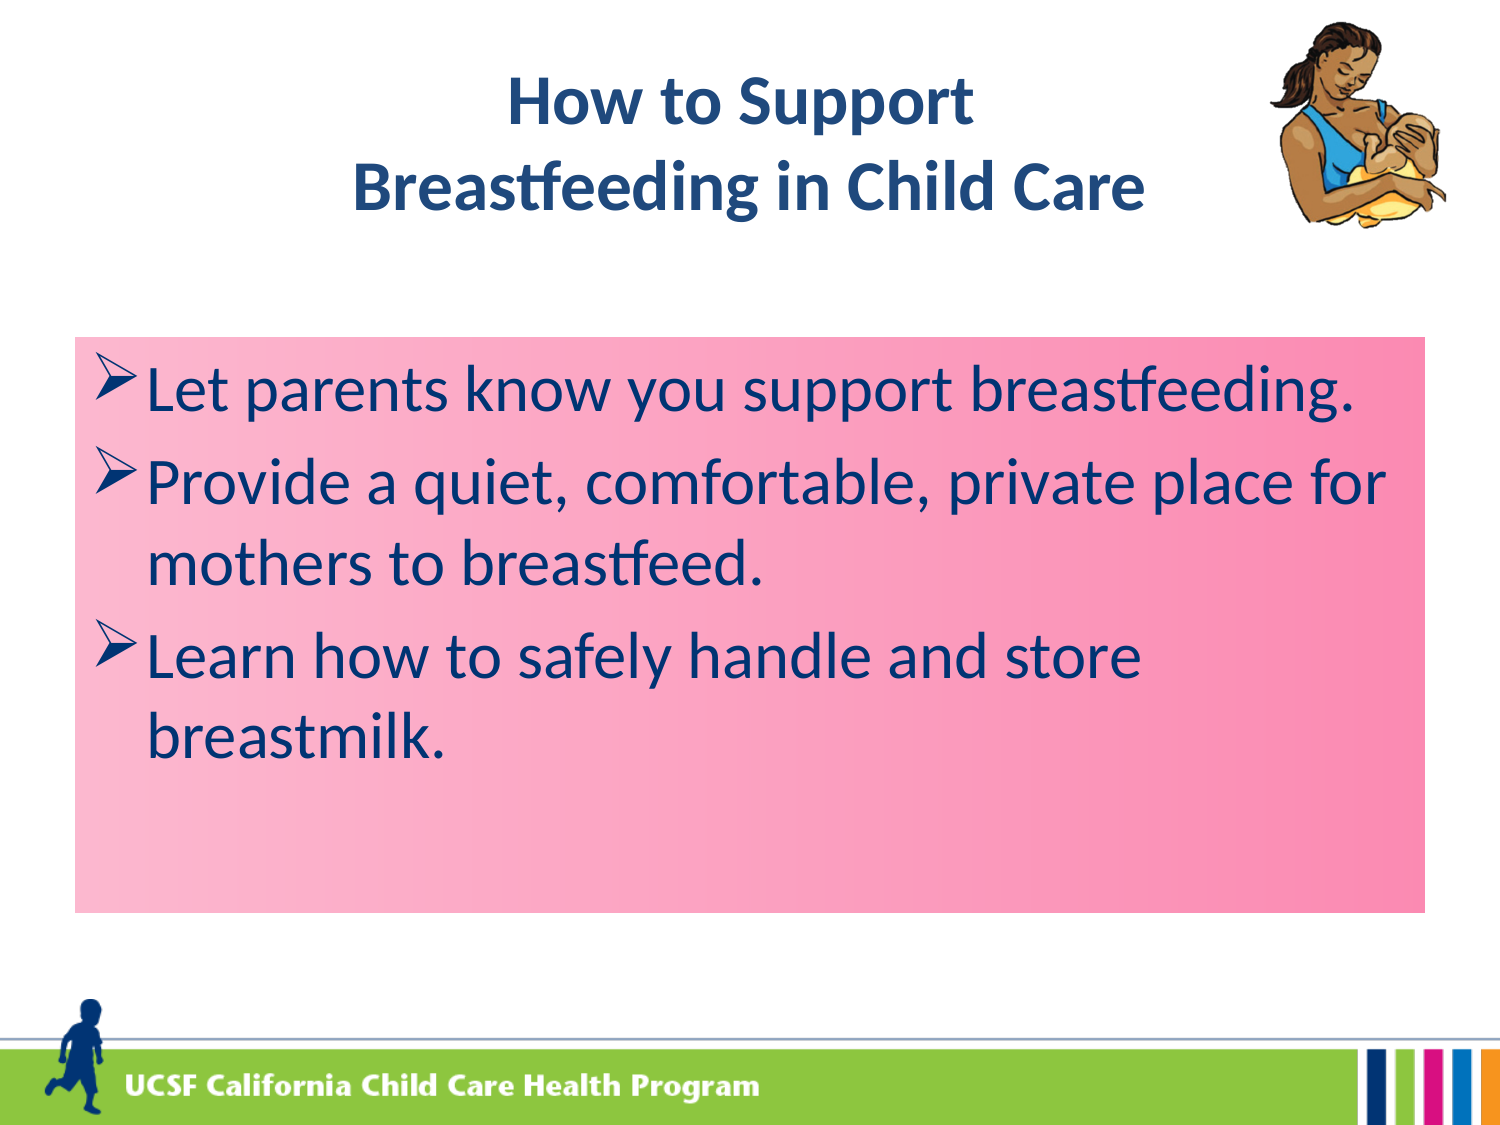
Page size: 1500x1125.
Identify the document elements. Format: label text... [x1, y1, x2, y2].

picture [1213, 5, 1500, 269]
title How to Support Breastfeeding in Child Care [75, 45, 1208, 233]
picture [0, 999, 1500, 1125]
list Let parents know you support breastfeeding. Provide a quiet, comfortable, private place for mothers to breastfeed. Learn how to safely handle and store breastmilk. [75, 337, 1425, 913]
